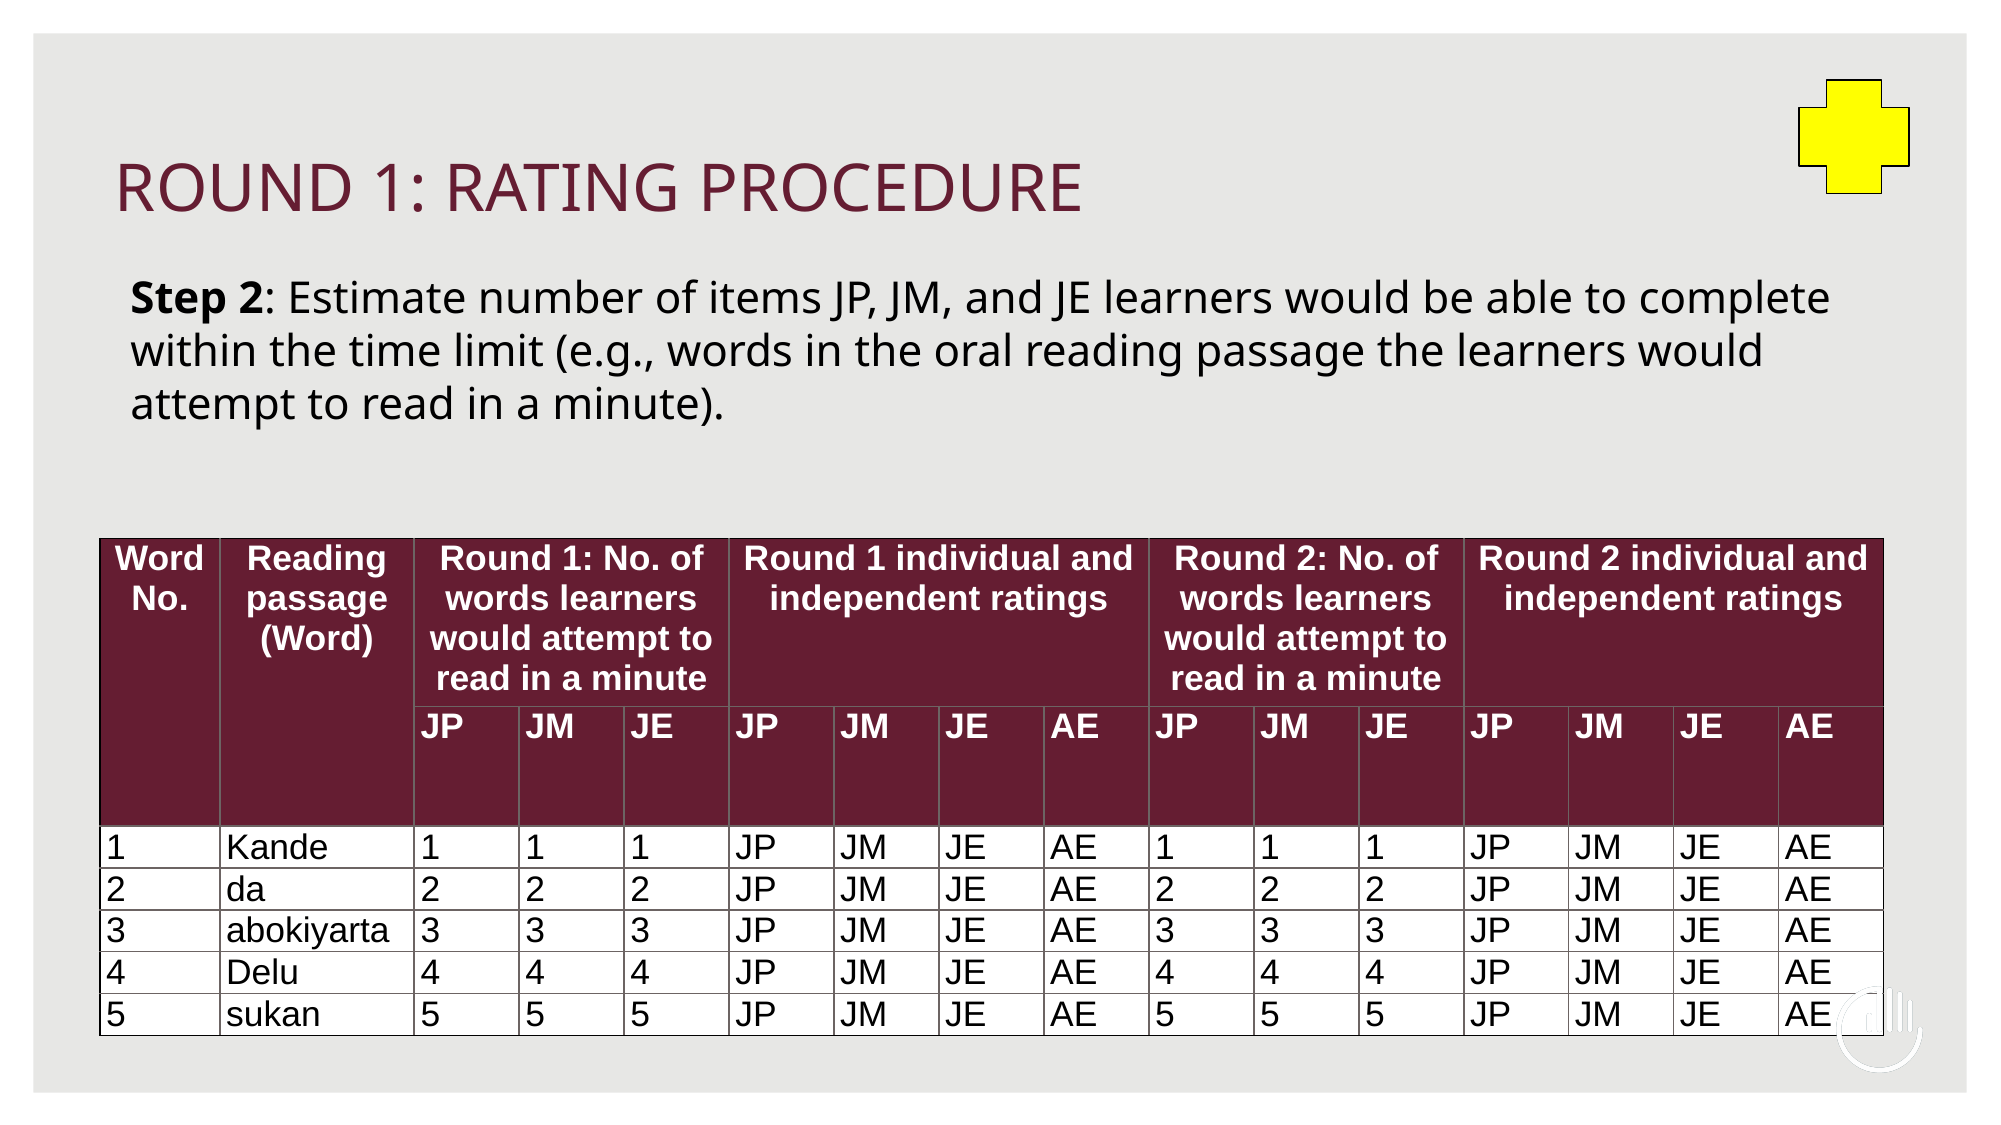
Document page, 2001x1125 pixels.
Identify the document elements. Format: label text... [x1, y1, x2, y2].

table_cell AE [1045, 994, 1148, 1035]
table_cell 2 [1255, 869, 1358, 909]
table_cell Delu [221, 952, 413, 993]
table_cell JM [1569, 994, 1673, 1035]
table_cell 5 [415, 994, 518, 1035]
table_cell JM [835, 994, 938, 1035]
table_cell JE [1674, 911, 1778, 951]
table_cell JP [730, 827, 833, 867]
table_cell 3 [415, 911, 518, 951]
table_cell JM [835, 911, 938, 951]
table_header Reading passage (Word) [221, 539, 413, 825]
table_cell JE [1674, 952, 1778, 993]
table_cell JP [1150, 707, 1253, 825]
table_cell JP [1465, 994, 1568, 1035]
table_cell JE [1674, 869, 1778, 909]
table_cell JP [1465, 911, 1568, 951]
table_cell JM [835, 952, 938, 993]
table_cell sukan [221, 994, 413, 1035]
table_cell JP [730, 707, 833, 825]
table_cell 5 [520, 994, 623, 1035]
table_cell JP [1465, 827, 1568, 867]
table_cell AE [1779, 707, 1883, 825]
table_cell AE [1779, 869, 1883, 909]
table_cell AE [1045, 952, 1148, 993]
table_cell 1 [415, 827, 518, 867]
table_cell JM [520, 707, 623, 825]
table_header Word No. [101, 539, 219, 825]
table_cell 1 [1255, 827, 1358, 867]
table_cell 1 [1150, 827, 1253, 867]
table_cell 3 [101, 911, 219, 951]
table_cell AE [1045, 911, 1148, 951]
table_cell 4 [101, 952, 219, 993]
table_cell JE [940, 911, 1043, 951]
table_cell JM [1569, 827, 1673, 867]
table_cell 2 [415, 869, 518, 909]
table_cell JP [730, 911, 833, 951]
table_cell JM [1569, 707, 1673, 825]
table_cell 4 [625, 952, 728, 993]
table_cell JE [940, 994, 1043, 1035]
table_cell JE [1674, 994, 1778, 1035]
table_cell JP [415, 707, 518, 825]
table_cell 3 [1255, 911, 1358, 951]
table_cell JM [835, 869, 938, 909]
table_cell JE [625, 707, 728, 825]
table_cell JP [730, 952, 833, 993]
table_header Round 2: No. of words learners would attempt to read in a minute [1150, 539, 1463, 706]
table_cell JE [940, 827, 1043, 867]
table_cell JP [1465, 952, 1568, 993]
table_cell 1 [101, 827, 219, 867]
table_cell 1 [1360, 827, 1463, 867]
table_cell AE [1779, 911, 1883, 951]
table_cell Kande [221, 827, 413, 867]
table_cell 5 [1360, 994, 1463, 1035]
table_cell 5 [1150, 994, 1253, 1035]
text_box [1799, 80, 1910, 194]
list Step 2: Estimate number of items JP, JM, and JE learners would be able to complete within the time limit (e.g., words in the oral reading passage the learners would attempt to read in a minute). [99, 262, 1884, 538]
table_cell 4 [1360, 952, 1463, 993]
table_cell 4 [520, 952, 623, 993]
table_cell JM [835, 827, 938, 867]
table_cell 4 [415, 952, 518, 993]
table_cell 5 [1255, 994, 1358, 1035]
table_cell JM [1569, 952, 1673, 993]
table_cell JE [1674, 707, 1778, 825]
table_cell 1 [625, 827, 728, 867]
table_cell JM [1569, 869, 1673, 909]
table_cell 5 [101, 994, 219, 1035]
table_cell JE [940, 707, 1043, 825]
table_cell JE [940, 869, 1043, 909]
table_cell JM [1255, 707, 1358, 825]
table_cell 3 [1150, 911, 1253, 951]
table_cell JP [730, 994, 833, 1035]
table_cell 2 [1150, 869, 1253, 909]
table_cell 3 [625, 911, 728, 951]
table_cell 4 [1255, 952, 1358, 993]
table_cell JP [1465, 869, 1568, 909]
table_header Round 1 individual and independent ratings [730, 539, 1148, 706]
table_cell 3 [1360, 911, 1463, 951]
table_cell JE [1360, 707, 1463, 825]
table_cell JP [730, 869, 833, 909]
table_cell JM [835, 707, 938, 825]
table_header Round 1: No. of words learners would attempt to read in a minute [415, 539, 728, 706]
table_cell JP [1465, 707, 1568, 825]
table_cell 4 [1150, 952, 1253, 993]
table_cell AE [1045, 707, 1148, 825]
title ROUND 1: RATING PROCEDURE [99, 29, 1884, 233]
table_cell AE [1779, 994, 1813, 1035]
table_cell 2 [625, 869, 728, 909]
table_cell JM [1569, 911, 1673, 951]
table_cell AE [1779, 952, 1883, 993]
table_cell 1 [520, 827, 623, 867]
table_cell 5 [625, 994, 728, 1035]
table_cell 2 [101, 869, 219, 909]
table_cell AE [1045, 869, 1148, 909]
table_cell JE [1674, 827, 1778, 867]
table_cell 3 [520, 911, 623, 951]
table_header Round 2 individual and independent ratings [1465, 539, 1883, 706]
table_cell 2 [1360, 869, 1463, 909]
picture [1818, 977, 1949, 1083]
table_cell AE [1045, 827, 1148, 867]
table_cell AE [1779, 827, 1883, 867]
table_cell 2 [520, 869, 623, 909]
table_cell abokiyarta [221, 911, 413, 951]
table_cell da [221, 869, 413, 909]
table_cell JE [940, 952, 1043, 993]
